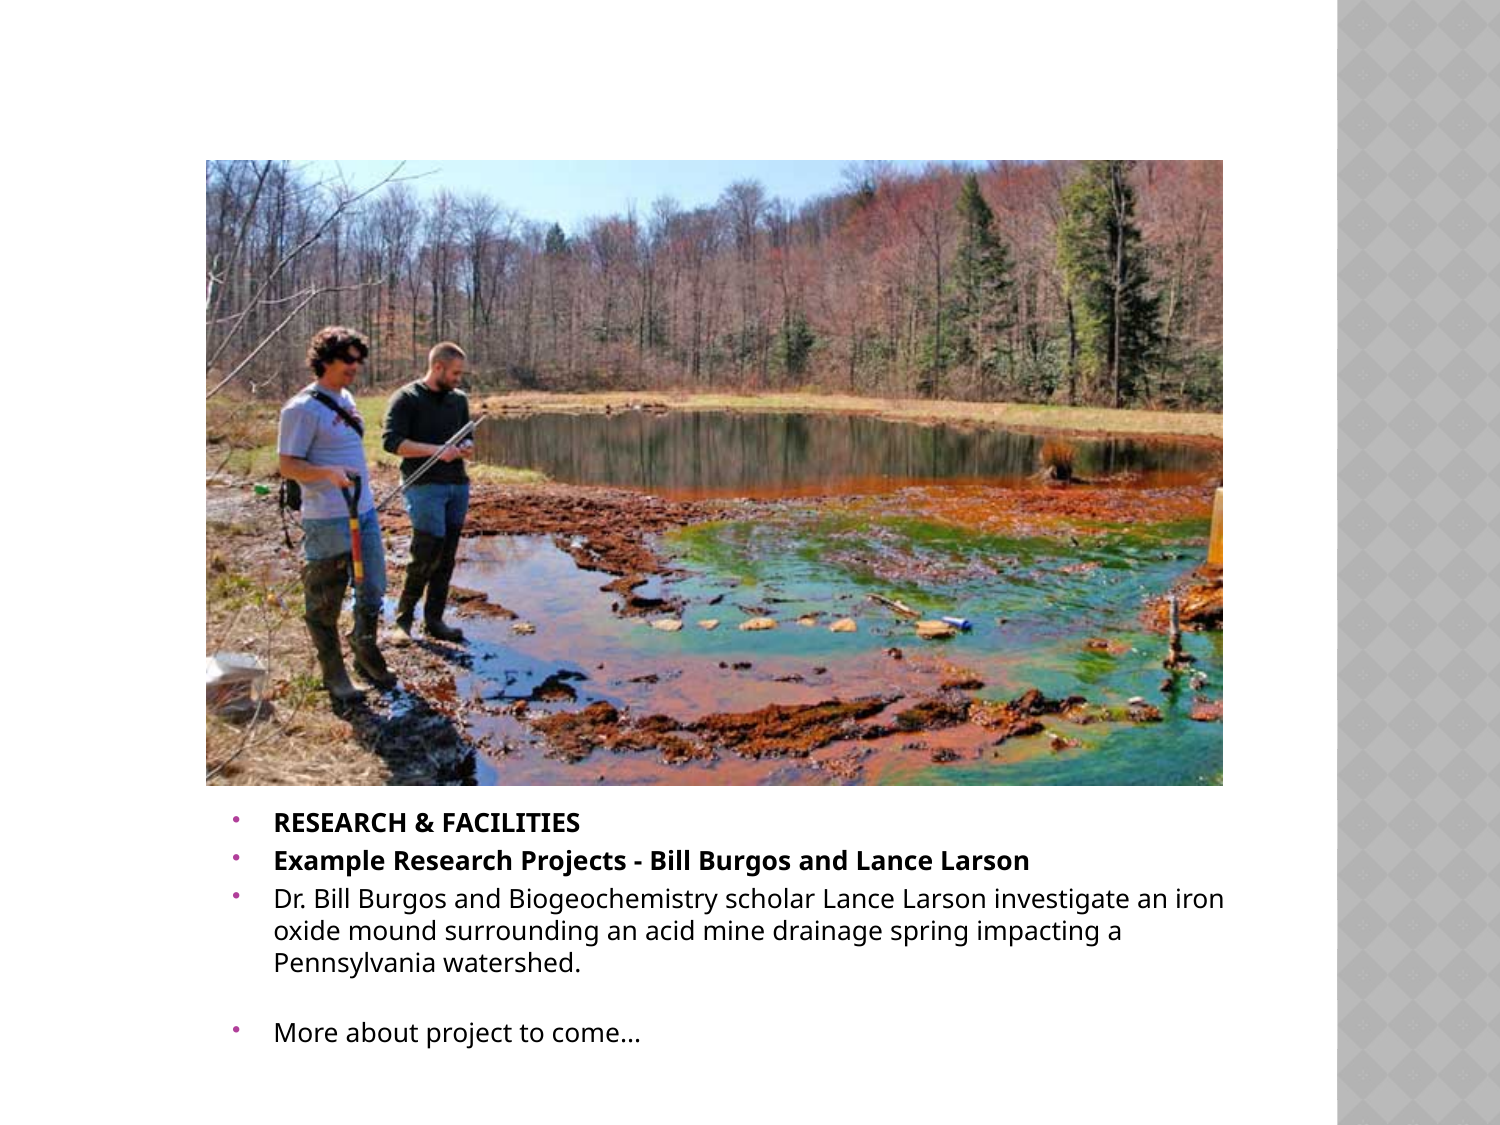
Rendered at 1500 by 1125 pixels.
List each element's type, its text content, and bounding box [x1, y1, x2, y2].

picture [206, 160, 1223, 787]
list RESEARCH & FACILITIES Example Research Projects - Bill Burgos and Lance Larson Dr. Bill Burgos and Biogeochemistry scholar Lance Larson investigate an iron oxide mound surrounding an acid mine drainage spring impacting a Pennsylvania watershed. More about project to come... [218, 798, 1263, 1059]
